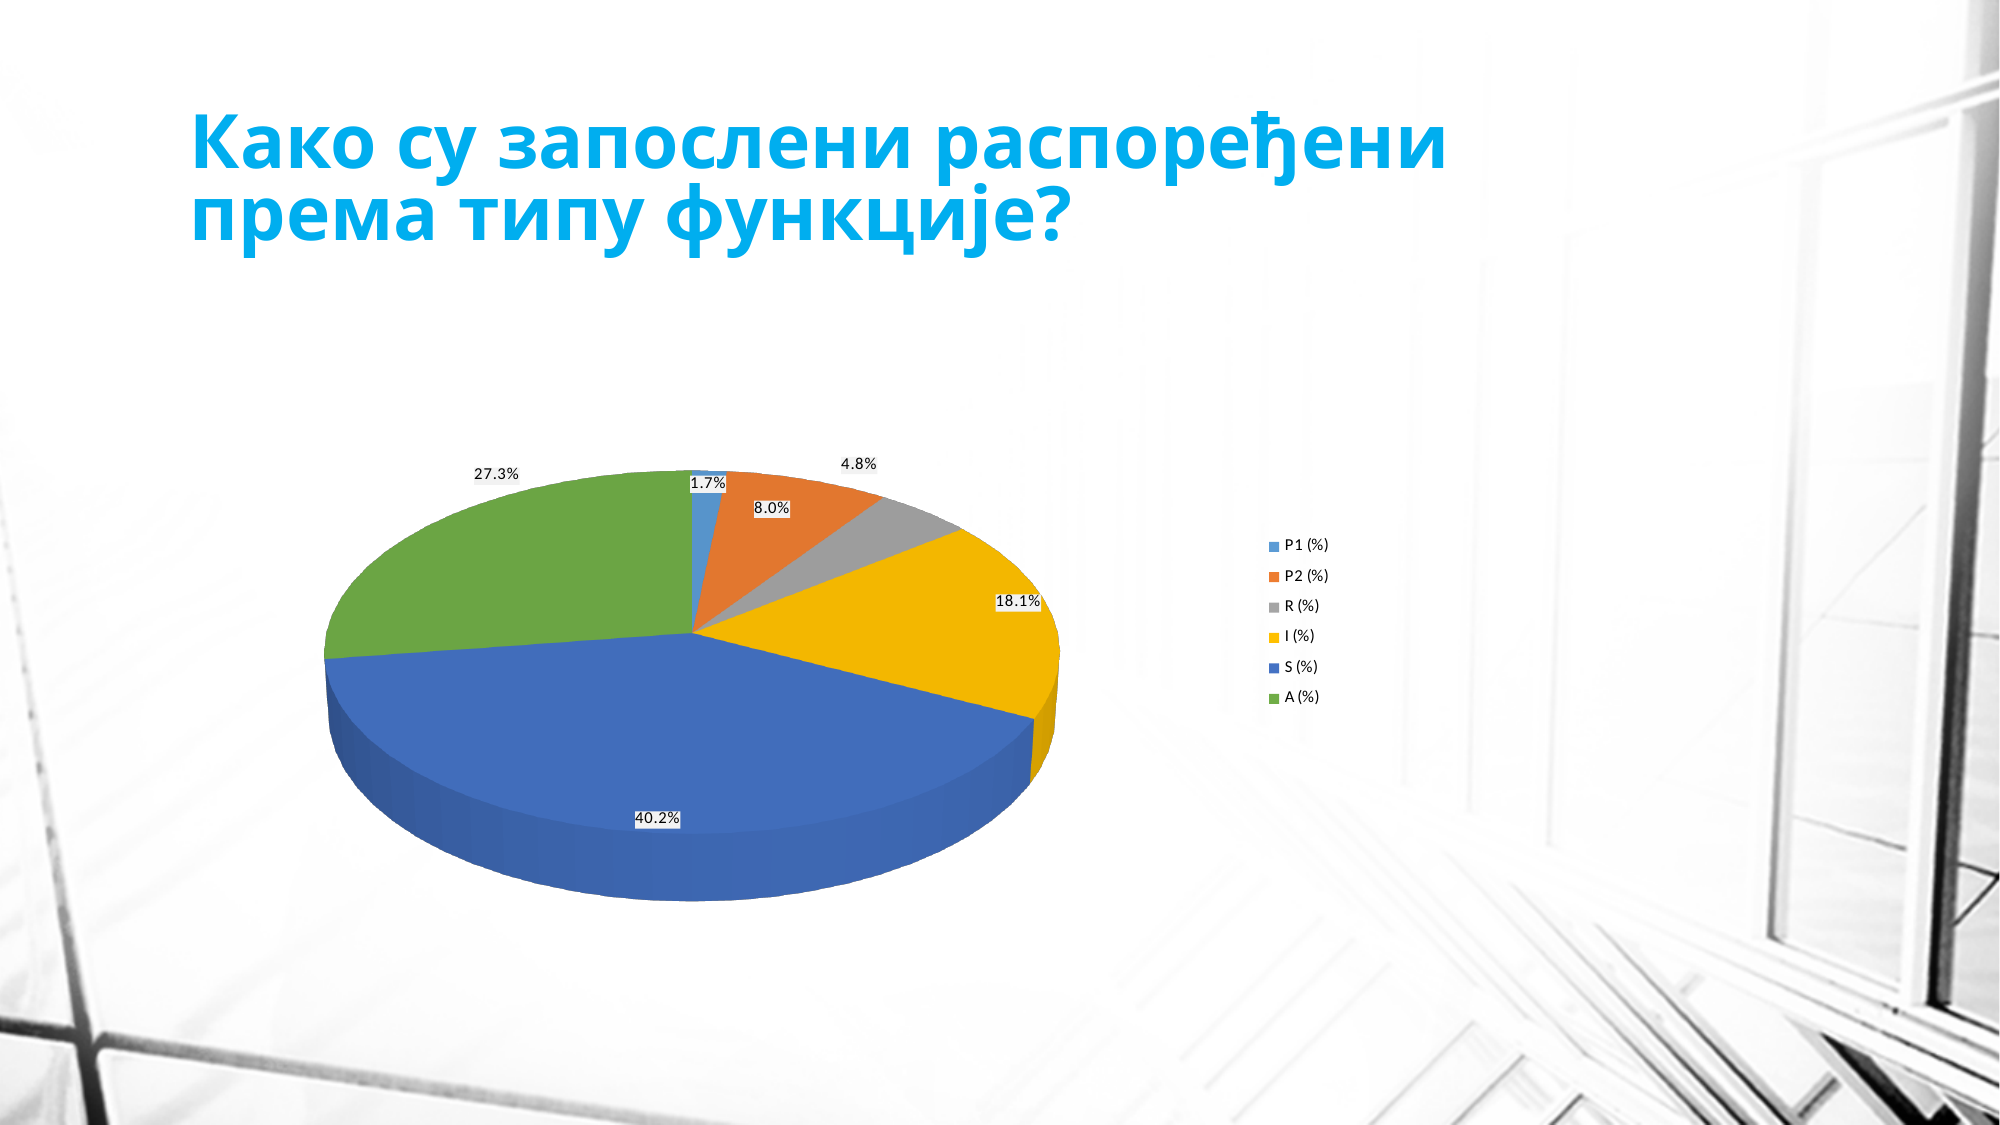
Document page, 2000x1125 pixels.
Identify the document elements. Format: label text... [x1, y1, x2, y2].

chart [174, 237, 1349, 1000]
title Како су запослени распоређени према типу функције? [174, 87, 1600, 263]
picture [0, 0, 2000, 1125]
